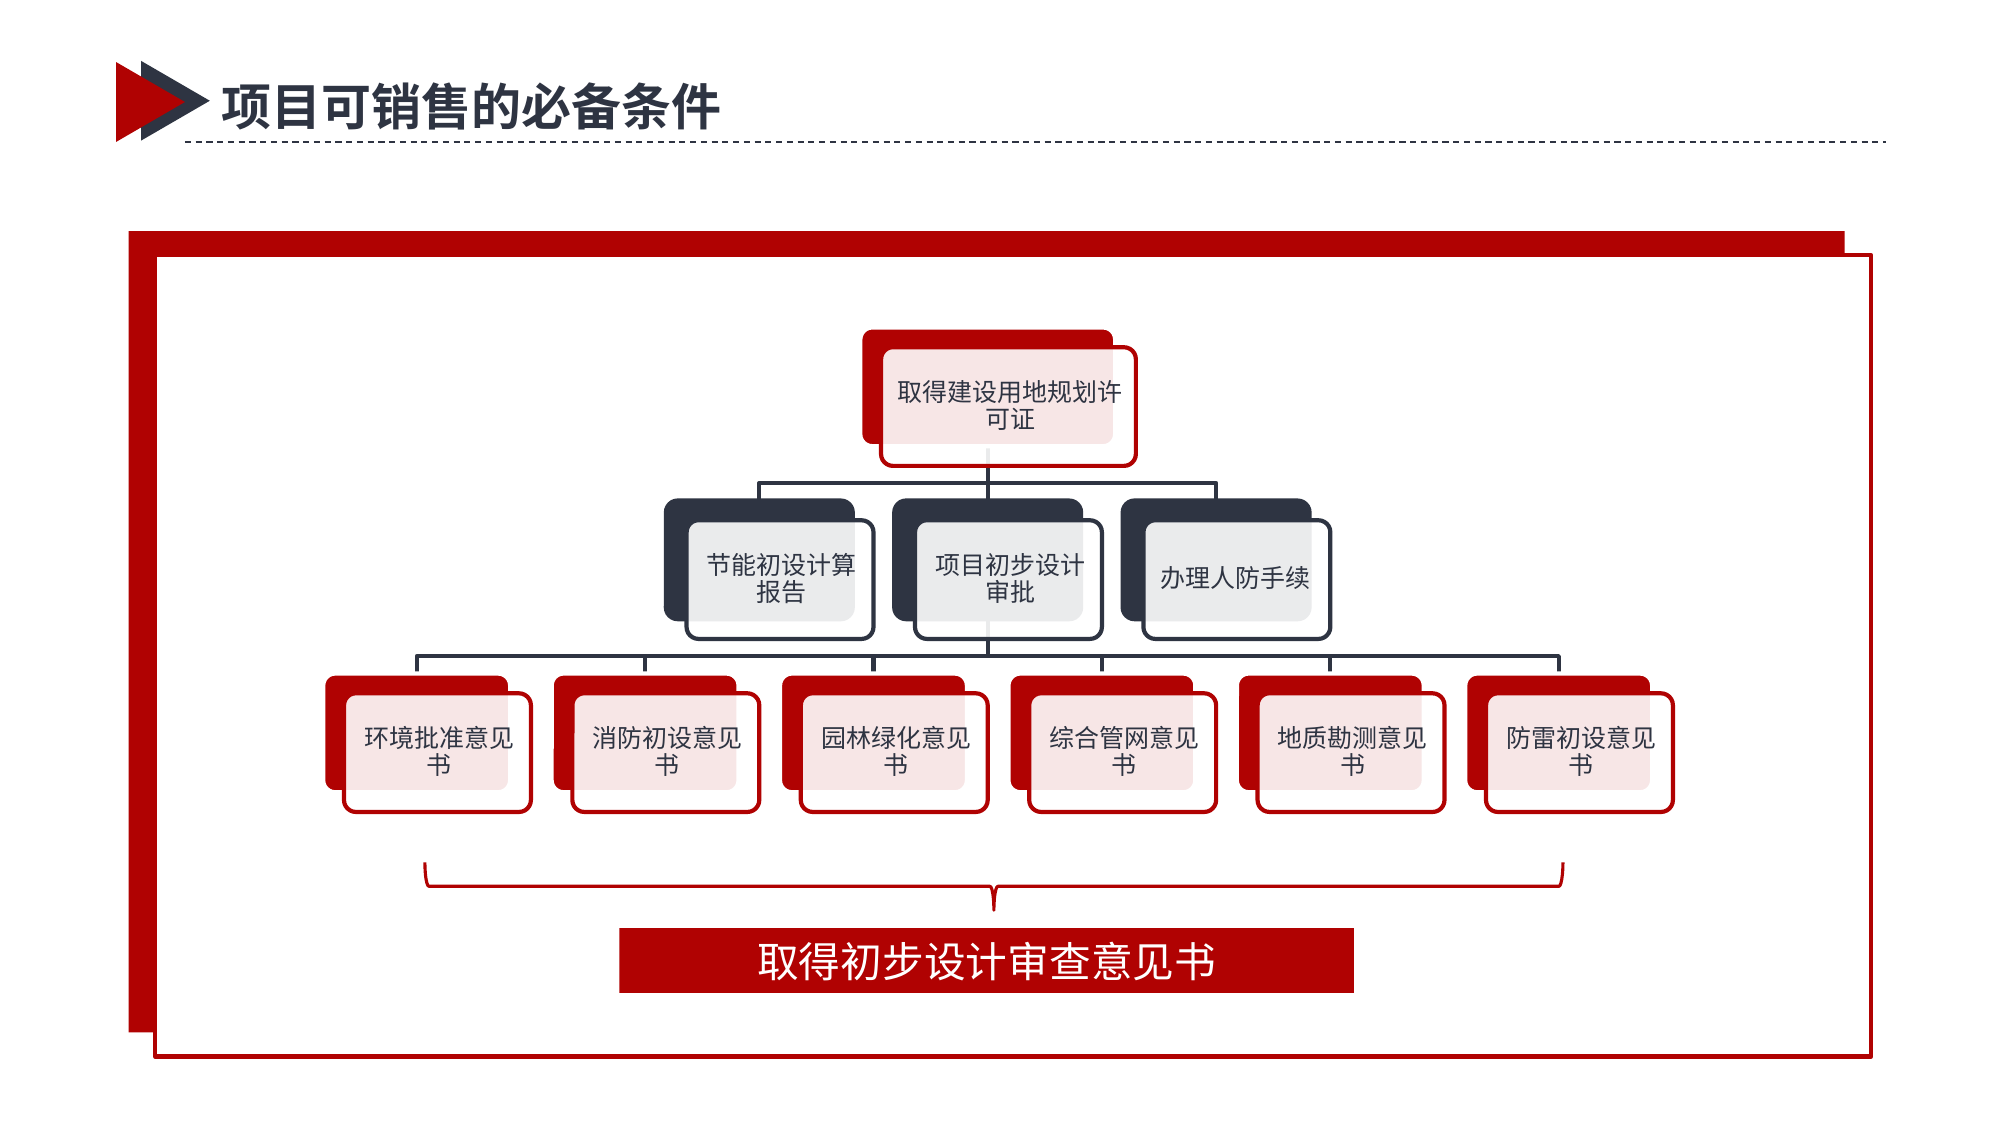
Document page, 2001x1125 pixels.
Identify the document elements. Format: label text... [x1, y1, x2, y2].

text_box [128, 230, 1872, 1057]
text_box 项目可销售的必备条件 [199, 68, 743, 157]
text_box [322, 236, 1674, 903]
